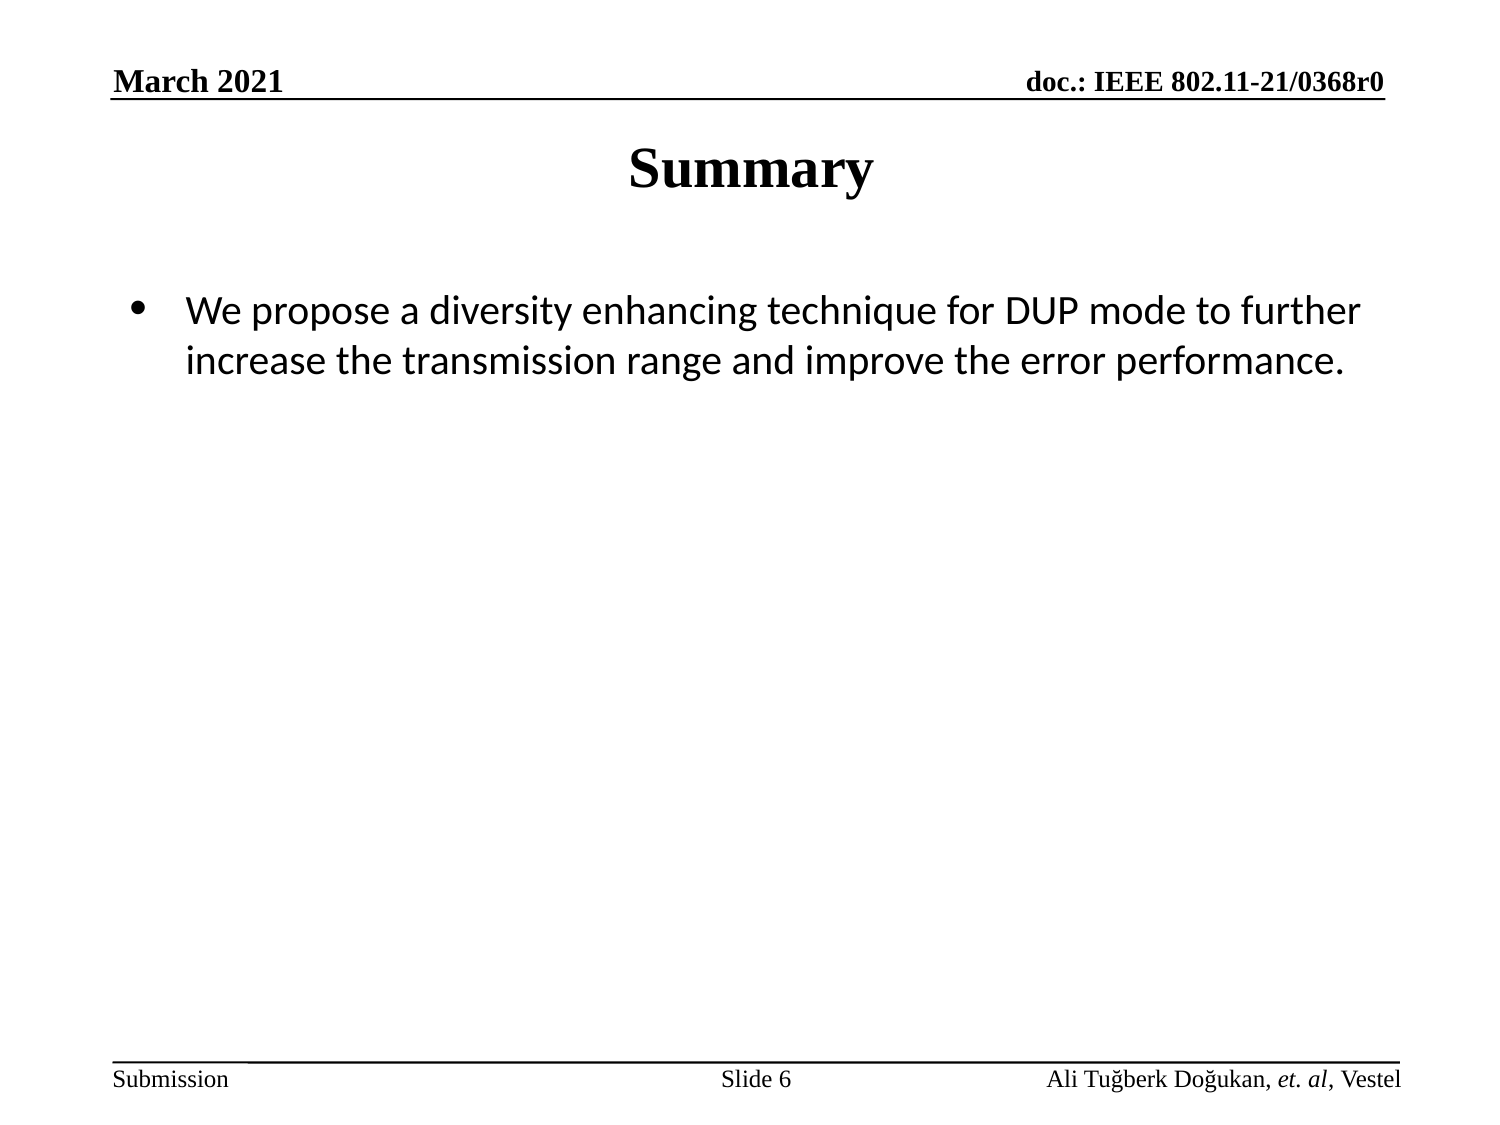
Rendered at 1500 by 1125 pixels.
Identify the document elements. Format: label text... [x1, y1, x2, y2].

slide_number Slide 6 [712, 1061, 800, 1093]
title Summary [114, 89, 1390, 240]
list We propose a diversity enhancing technique for DUP mode to further increase the transmission range and improve the error performance. [114, 275, 1438, 888]
footer Ali Tuğberk Doğukan, et. al, Vestel [1041, 1061, 1402, 1093]
